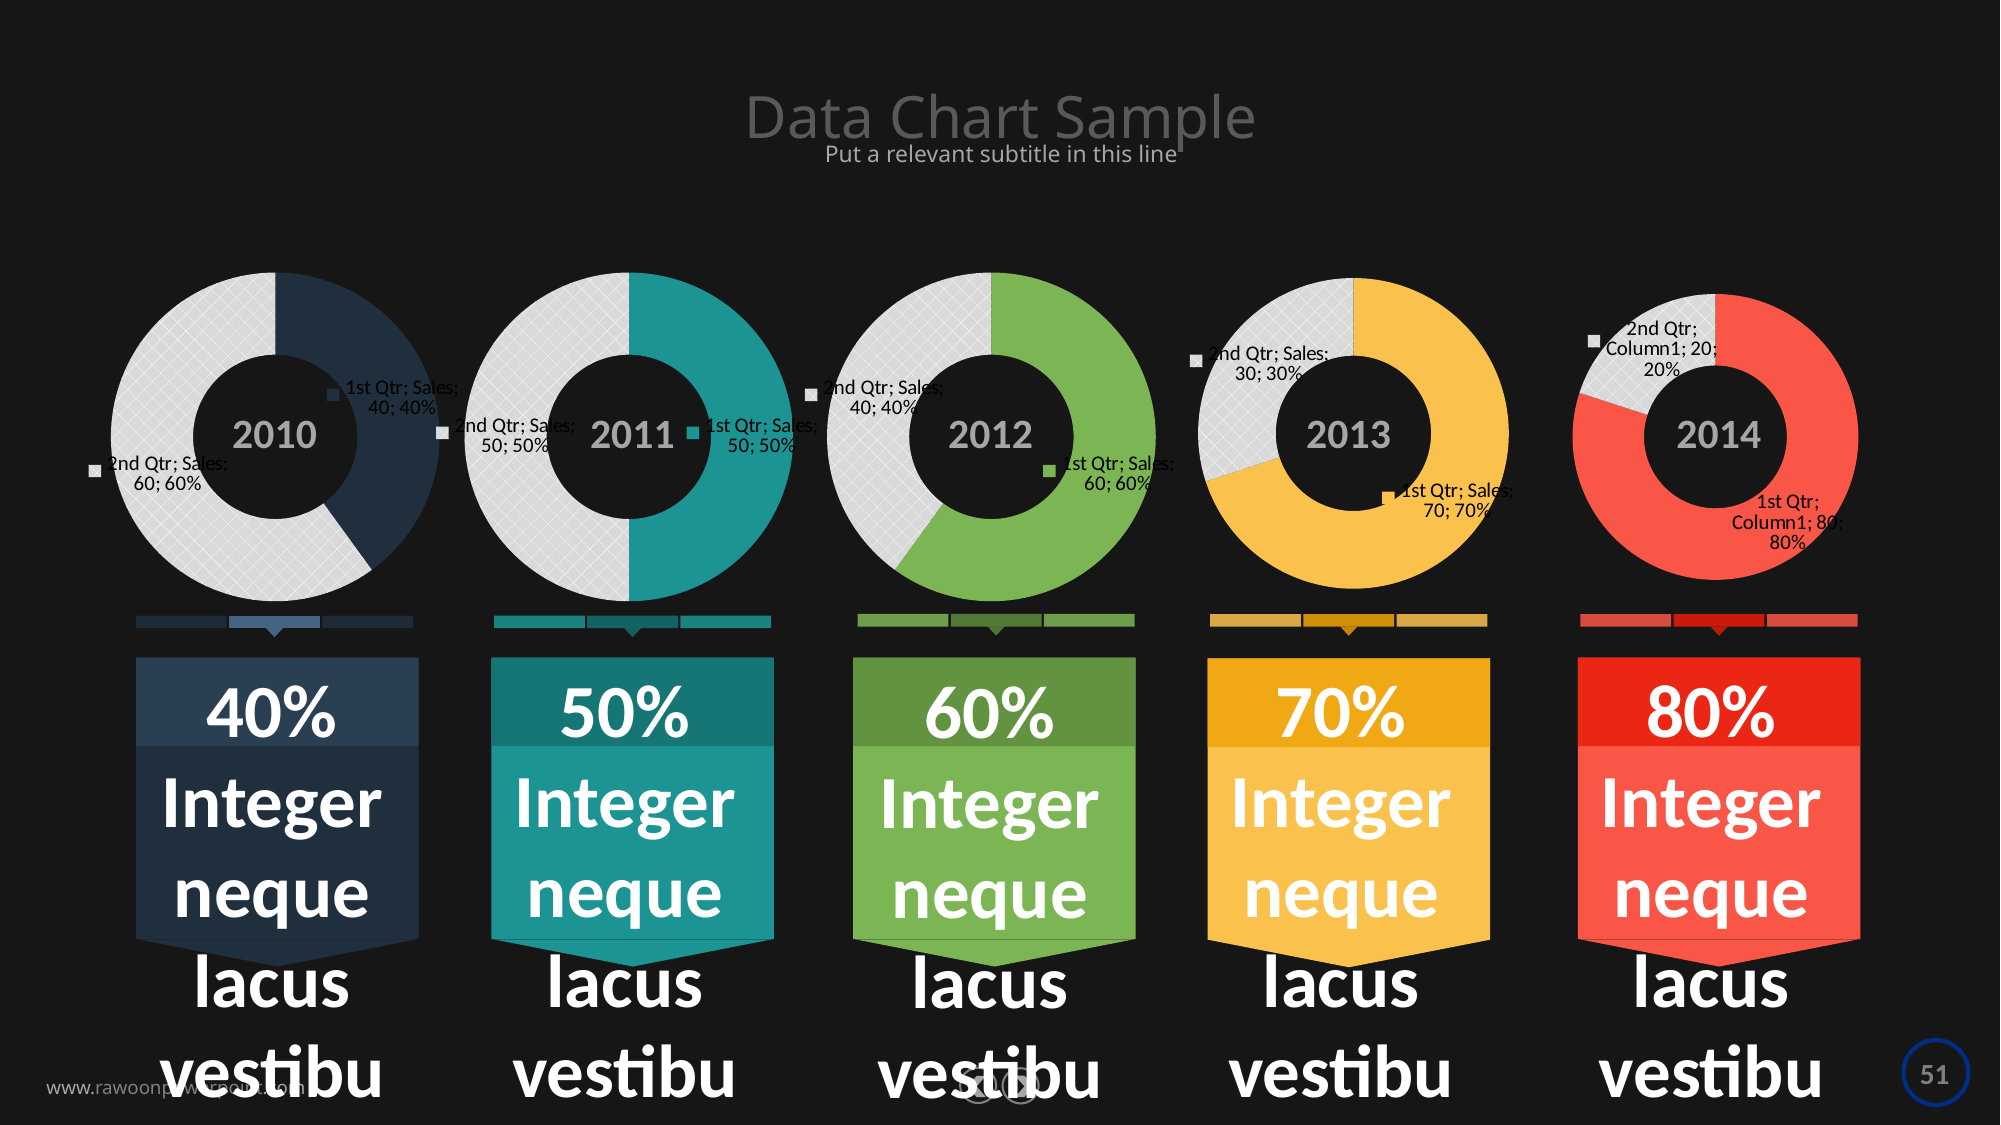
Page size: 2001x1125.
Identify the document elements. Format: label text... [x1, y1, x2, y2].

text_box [857, 620, 1135, 636]
text_box 51 [1902, 1047, 1967, 1098]
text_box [1577, 657, 1861, 967]
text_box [1207, 658, 1491, 968]
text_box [1210, 620, 1488, 636]
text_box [135, 657, 419, 967]
text_box Put a relevant subtitle in this line [764, 122, 1239, 183]
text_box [853, 657, 1136, 967]
chart [58, 262, 1933, 609]
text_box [491, 657, 774, 967]
text_box Data Chart Sample [663, 37, 1340, 158]
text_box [135, 621, 414, 638]
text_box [493, 621, 772, 638]
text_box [1580, 620, 1858, 636]
